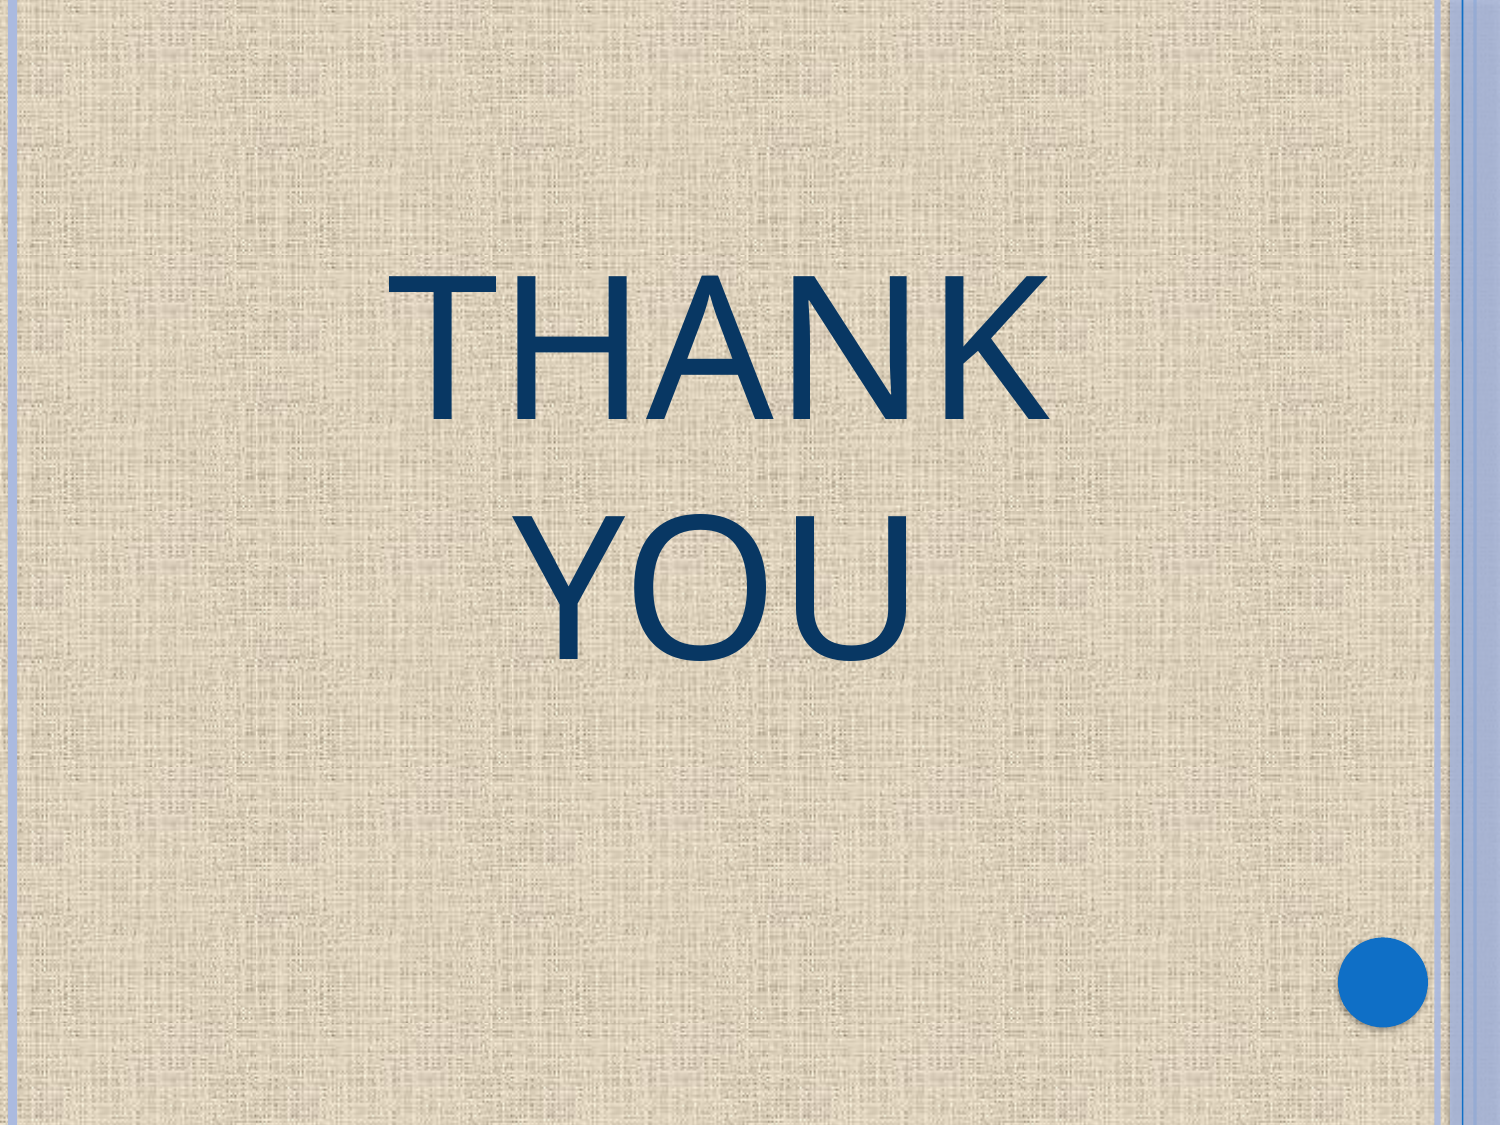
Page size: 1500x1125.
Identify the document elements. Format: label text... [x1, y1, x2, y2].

text_box THANK YOU [224, 212, 1213, 708]
picture [18, 0, 1434, 1125]
picture [1441, 0, 1449, 1125]
picture [0, 0, 7, 1125]
